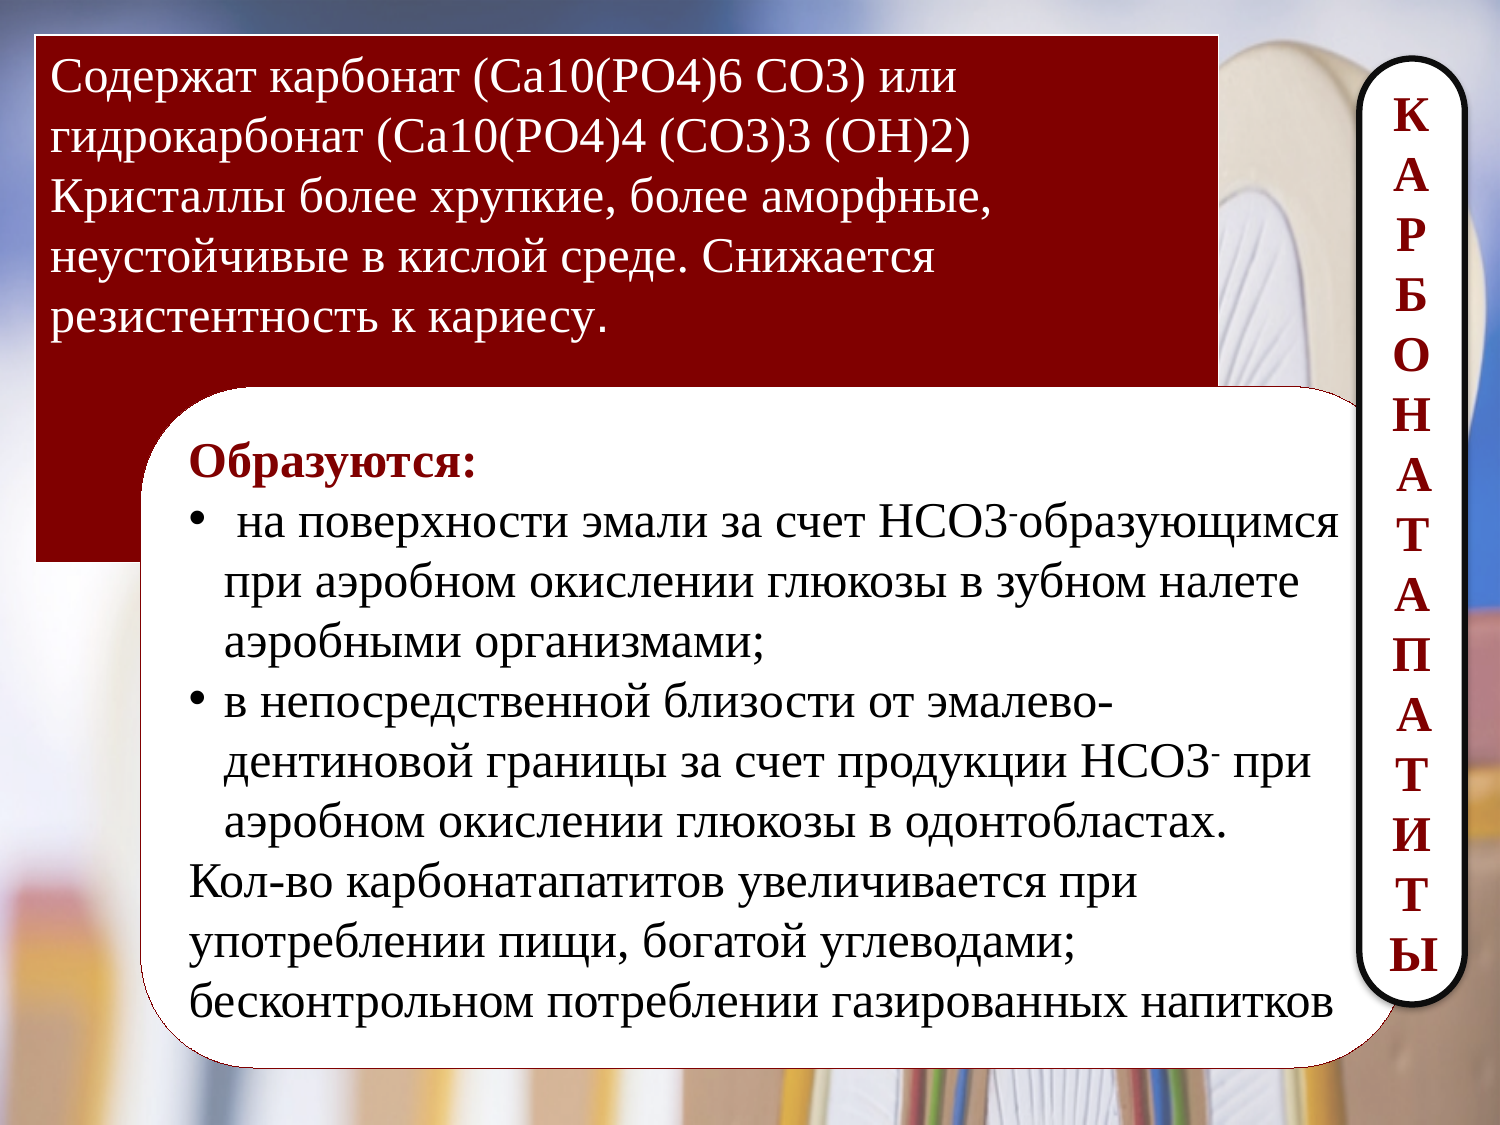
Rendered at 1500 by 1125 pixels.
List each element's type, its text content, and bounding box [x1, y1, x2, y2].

text_box КА Р БОНАТАПАТИТЫ [1356, 55, 1468, 1008]
text_box Образуются: на поверхности эмали за счет НСО3-образующимся при аэробном окислении глюкозы в зубном налете аэробными организмами; в непосредственной близости от эмалево-дентиновой границы за счет продукции НСО3- при аэробном окислении глюкозы в одонтобластах. Кол-во карбонатапатитов увеличивается при употреблении пищи, богатой углеводами; бесконтрольном потреблении газированных напитков [140, 386, 1392, 1069]
list Содержат карбонат (Са10(РО4)6 СО3) или гидрокарбонат (Са10(РО4)4 (СО3)3 (ОН)2) Кристаллы более хрупкие, более аморфные, неустойчивые в кислой среде. Снижается резистентность к кариесу. [34, 34, 1219, 563]
